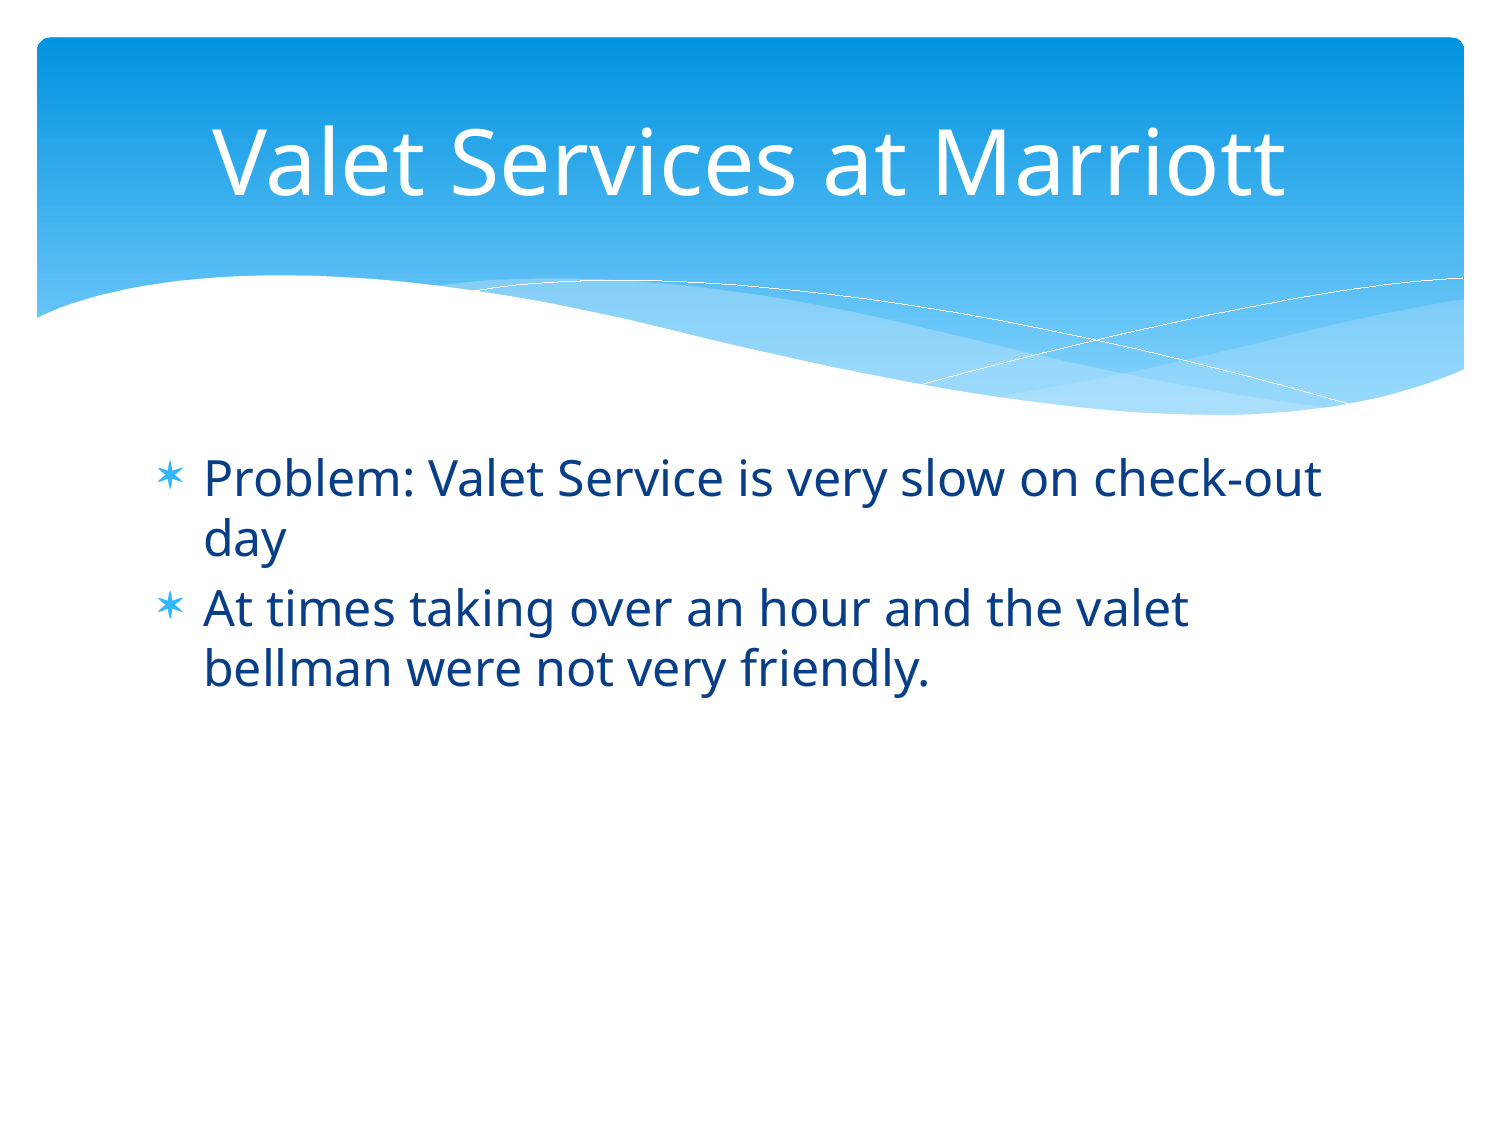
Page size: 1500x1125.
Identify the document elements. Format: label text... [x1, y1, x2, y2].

title Valet Services at Marriott [75, 55, 1425, 261]
list Problem: Valet Service is very slow on check-out day At times taking over an hour and the valet bellman were not very friendly. [143, 438, 1359, 1005]
